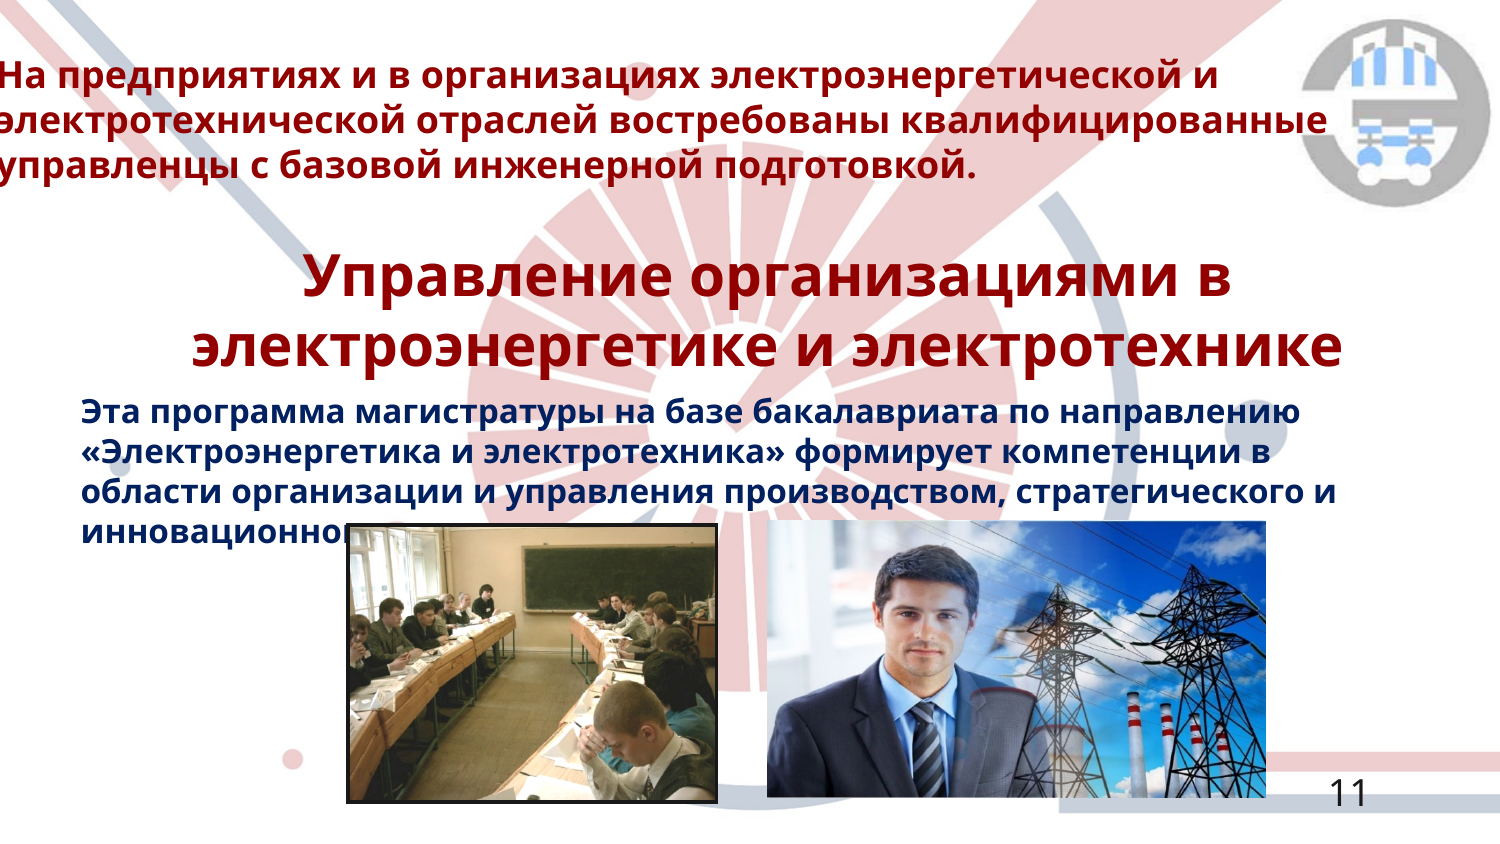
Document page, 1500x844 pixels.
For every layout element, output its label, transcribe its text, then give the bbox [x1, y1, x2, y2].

text_box Управление организациями в электроэнергетике и электротехнике [147, 230, 1388, 382]
picture [0, 0, 1500, 844]
text_box Эта программа магистратуры на базе бакалавриата по направлению «Электроэнергетика и электротехника» формирует компетенции в области организации и управления производством, стратегического и инновационного менеджмента. [65, 382, 1389, 598]
text_box На предприятиях и в организациях электроэнергетической и электротехнической отраслей востребованы квалифицированные управленцы с базовой инженерной подготовкой. [0, 43, 1291, 194]
text_box 11 [1313, 761, 1500, 828]
